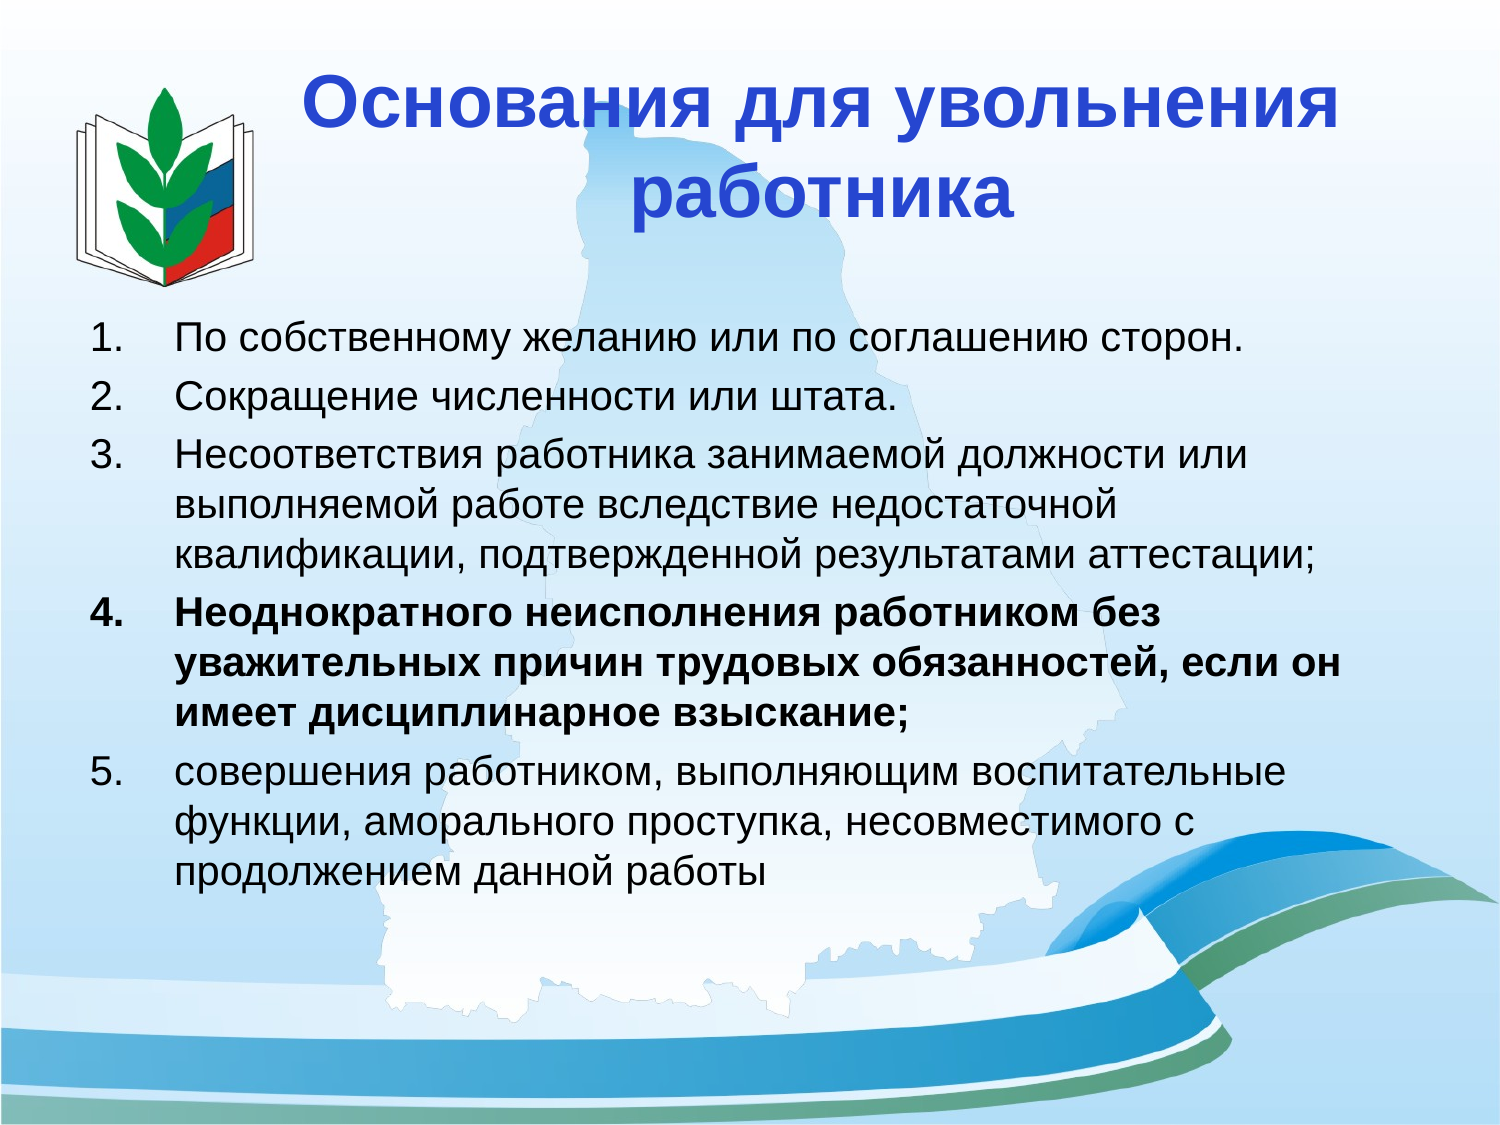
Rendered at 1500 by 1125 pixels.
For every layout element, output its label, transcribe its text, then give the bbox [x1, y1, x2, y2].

title Основания для увольнения работника [218, 45, 1425, 233]
picture [0, 0, 1500, 1125]
list По собственному желанию или по соглашению сторон. Сокращение численности или штата. Несоответствия работника занимаемой должности или выполняемой работе вследствие недостаточной квалификации, подтвержденной результатами аттестации; Неоднократного неисполнения работником без уважительных причин трудовых обязанностей, если он имеет дисциплинарное взыскание; совершения работником, выполняющим воспитательные функции, аморального проступка, несовместимого с продолжением данной работы [75, 302, 1425, 1005]
